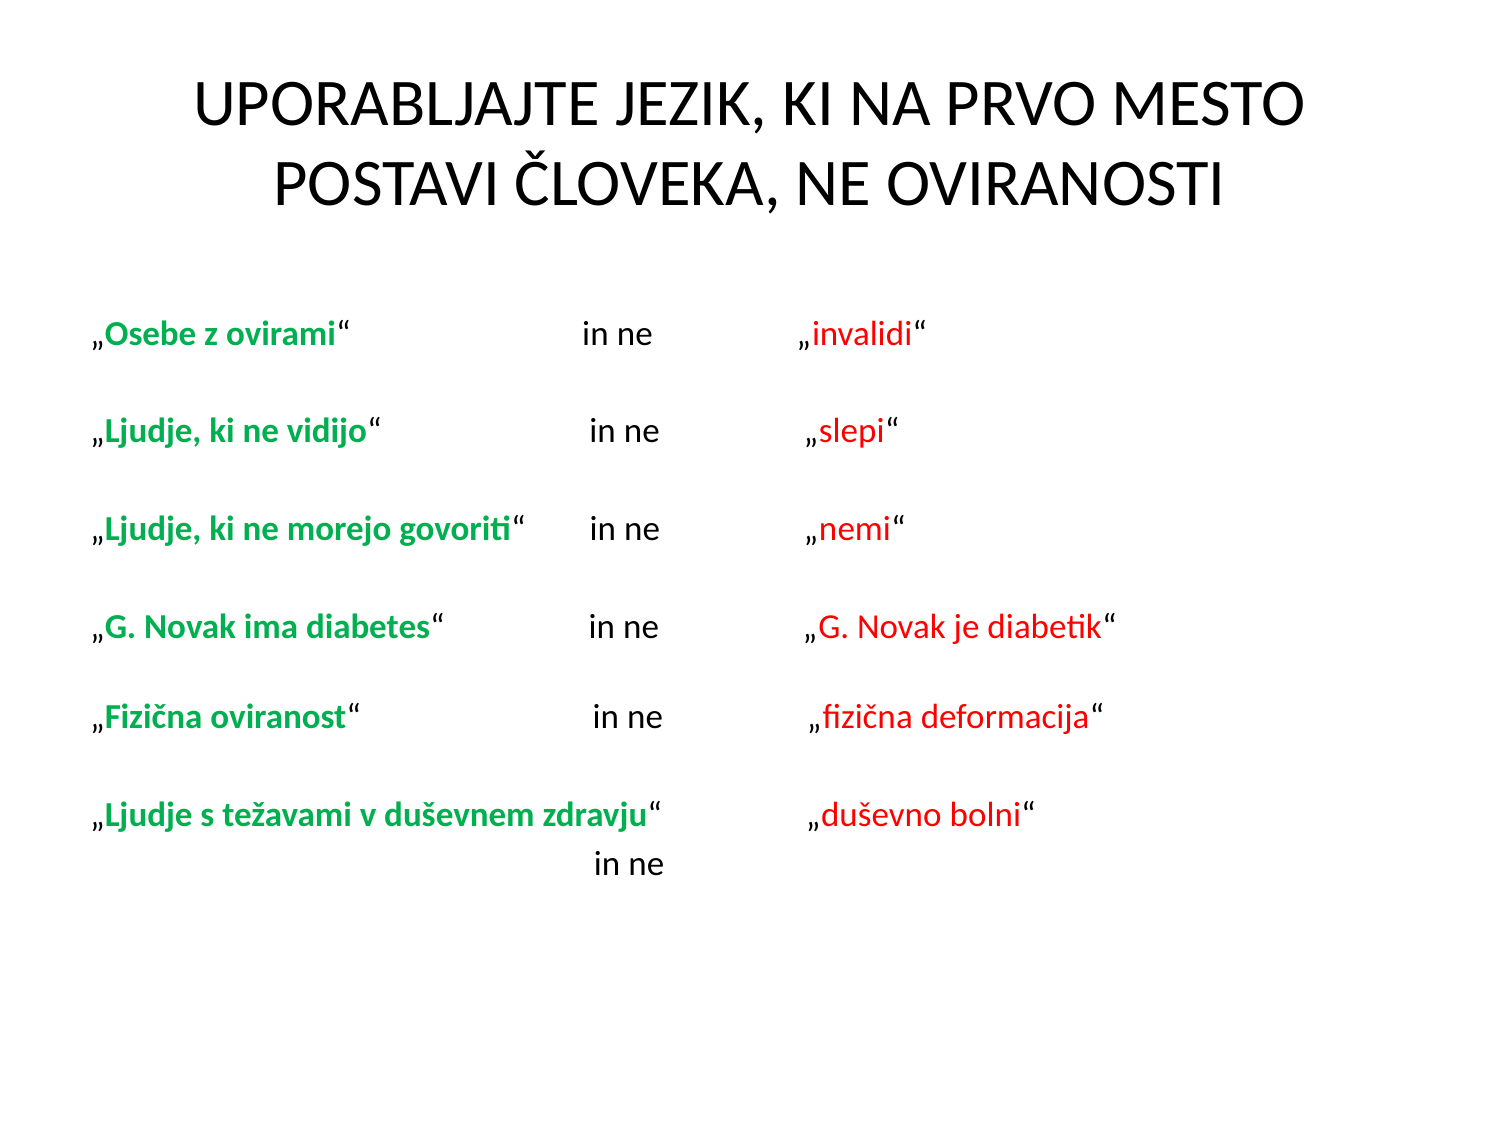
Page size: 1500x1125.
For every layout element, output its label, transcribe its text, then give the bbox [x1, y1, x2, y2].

title UPORABLJAJTE JEZIK, KI NA PRVO MESTO POSTAVI ČLOVEKA, NE OVIRANOSTI [75, 45, 1425, 233]
list „Osebe z ovirami“ in ne „invalidi“ „Ljudje, ki ne vidijo“ in ne „slepi“ „Ljudje, ki ne morejo govoriti“ in ne „nemi“ „G. Novak ima diabetes“ in ne „G. Novak je diabetik“ „Fizična oviranost“ in ne „fizična deformacija“ „Ljudje s težavami v duševnem zdravju“ „duševno bolni“ in ne [75, 302, 1425, 994]
